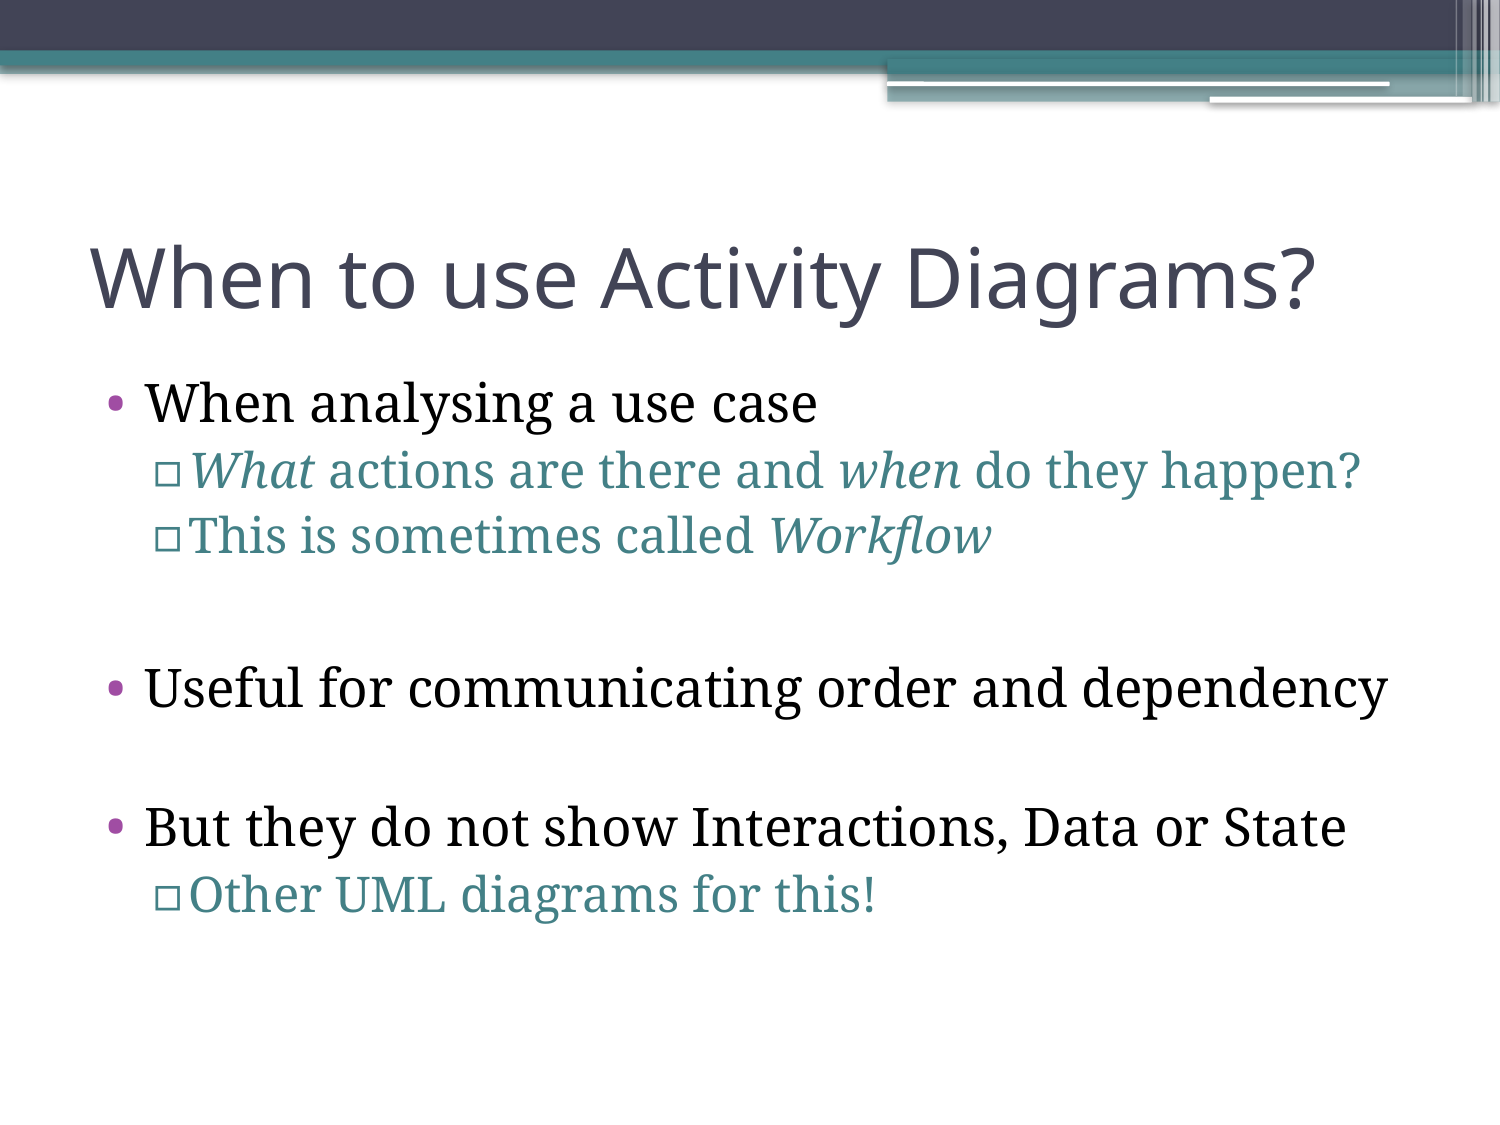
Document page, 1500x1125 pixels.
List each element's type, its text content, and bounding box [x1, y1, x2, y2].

list When analysing a use case What actions are there and when do they happen? This is sometimes called Workflow Useful for communicating order and dependency But they do not show Interactions, Data or State Other UML diagrams for this! [75, 362, 1463, 1060]
title When to use Activity Diagrams? [75, 187, 1425, 362]
